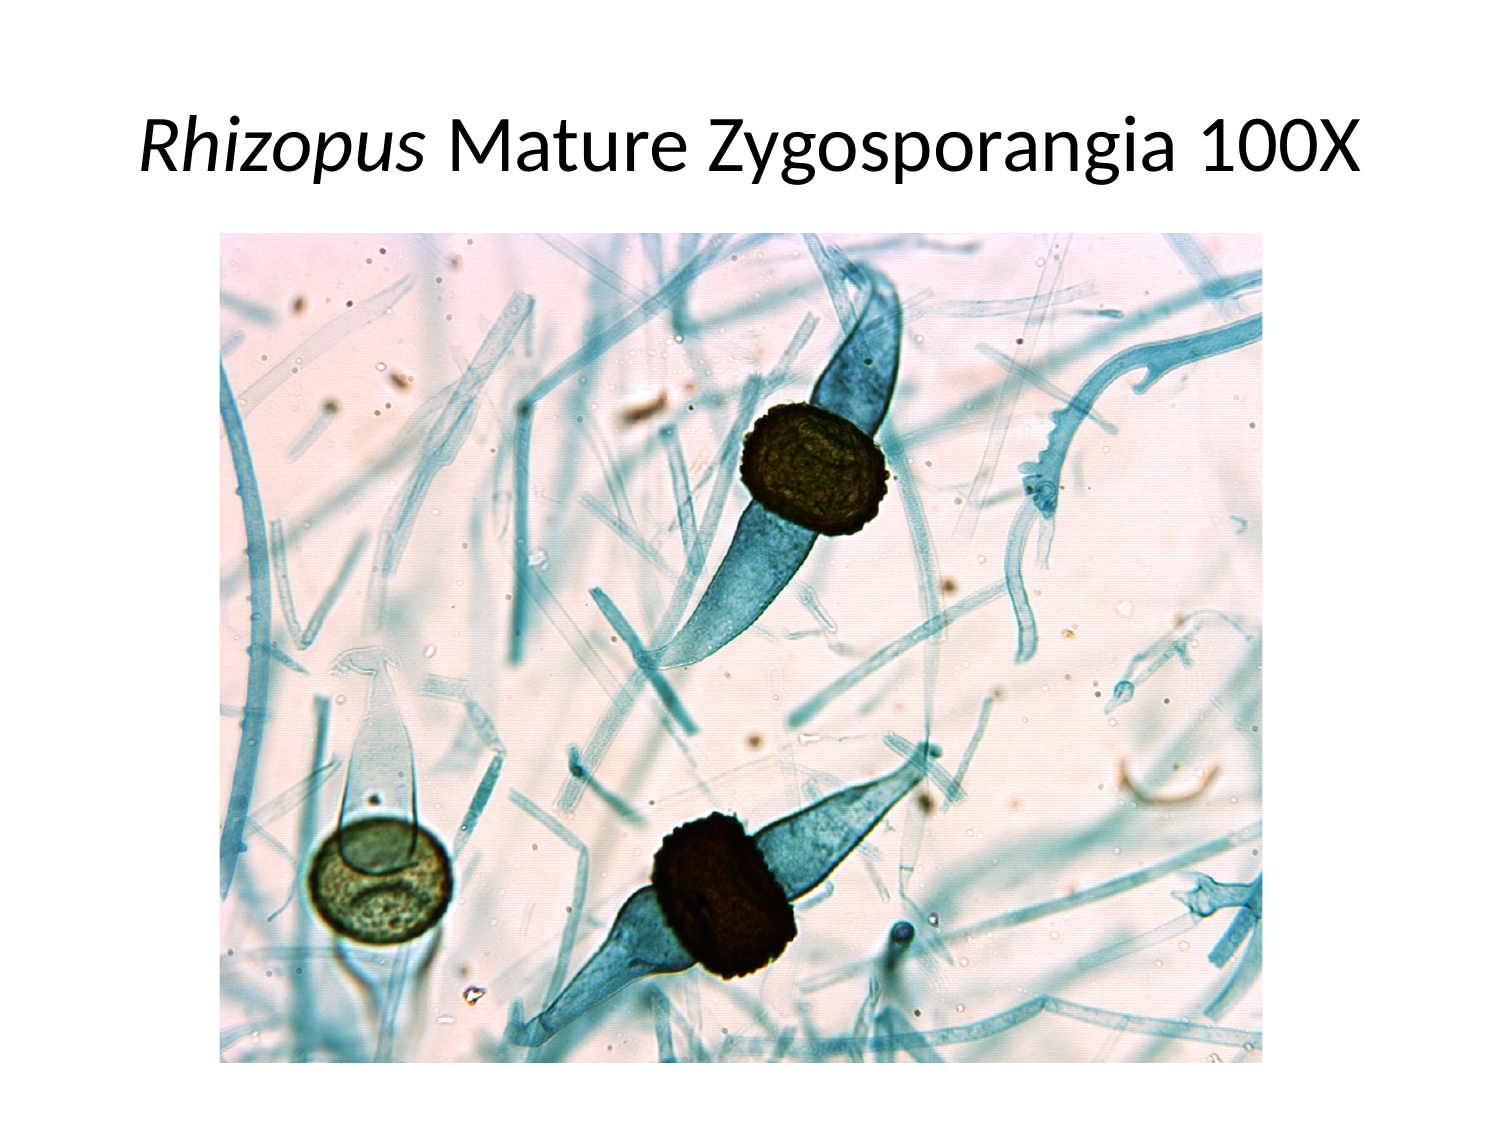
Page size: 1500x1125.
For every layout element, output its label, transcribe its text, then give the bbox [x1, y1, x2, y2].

title Rhizopus Mature Zygosporangia 100X [75, 45, 1425, 233]
picture [219, 233, 1263, 1063]
